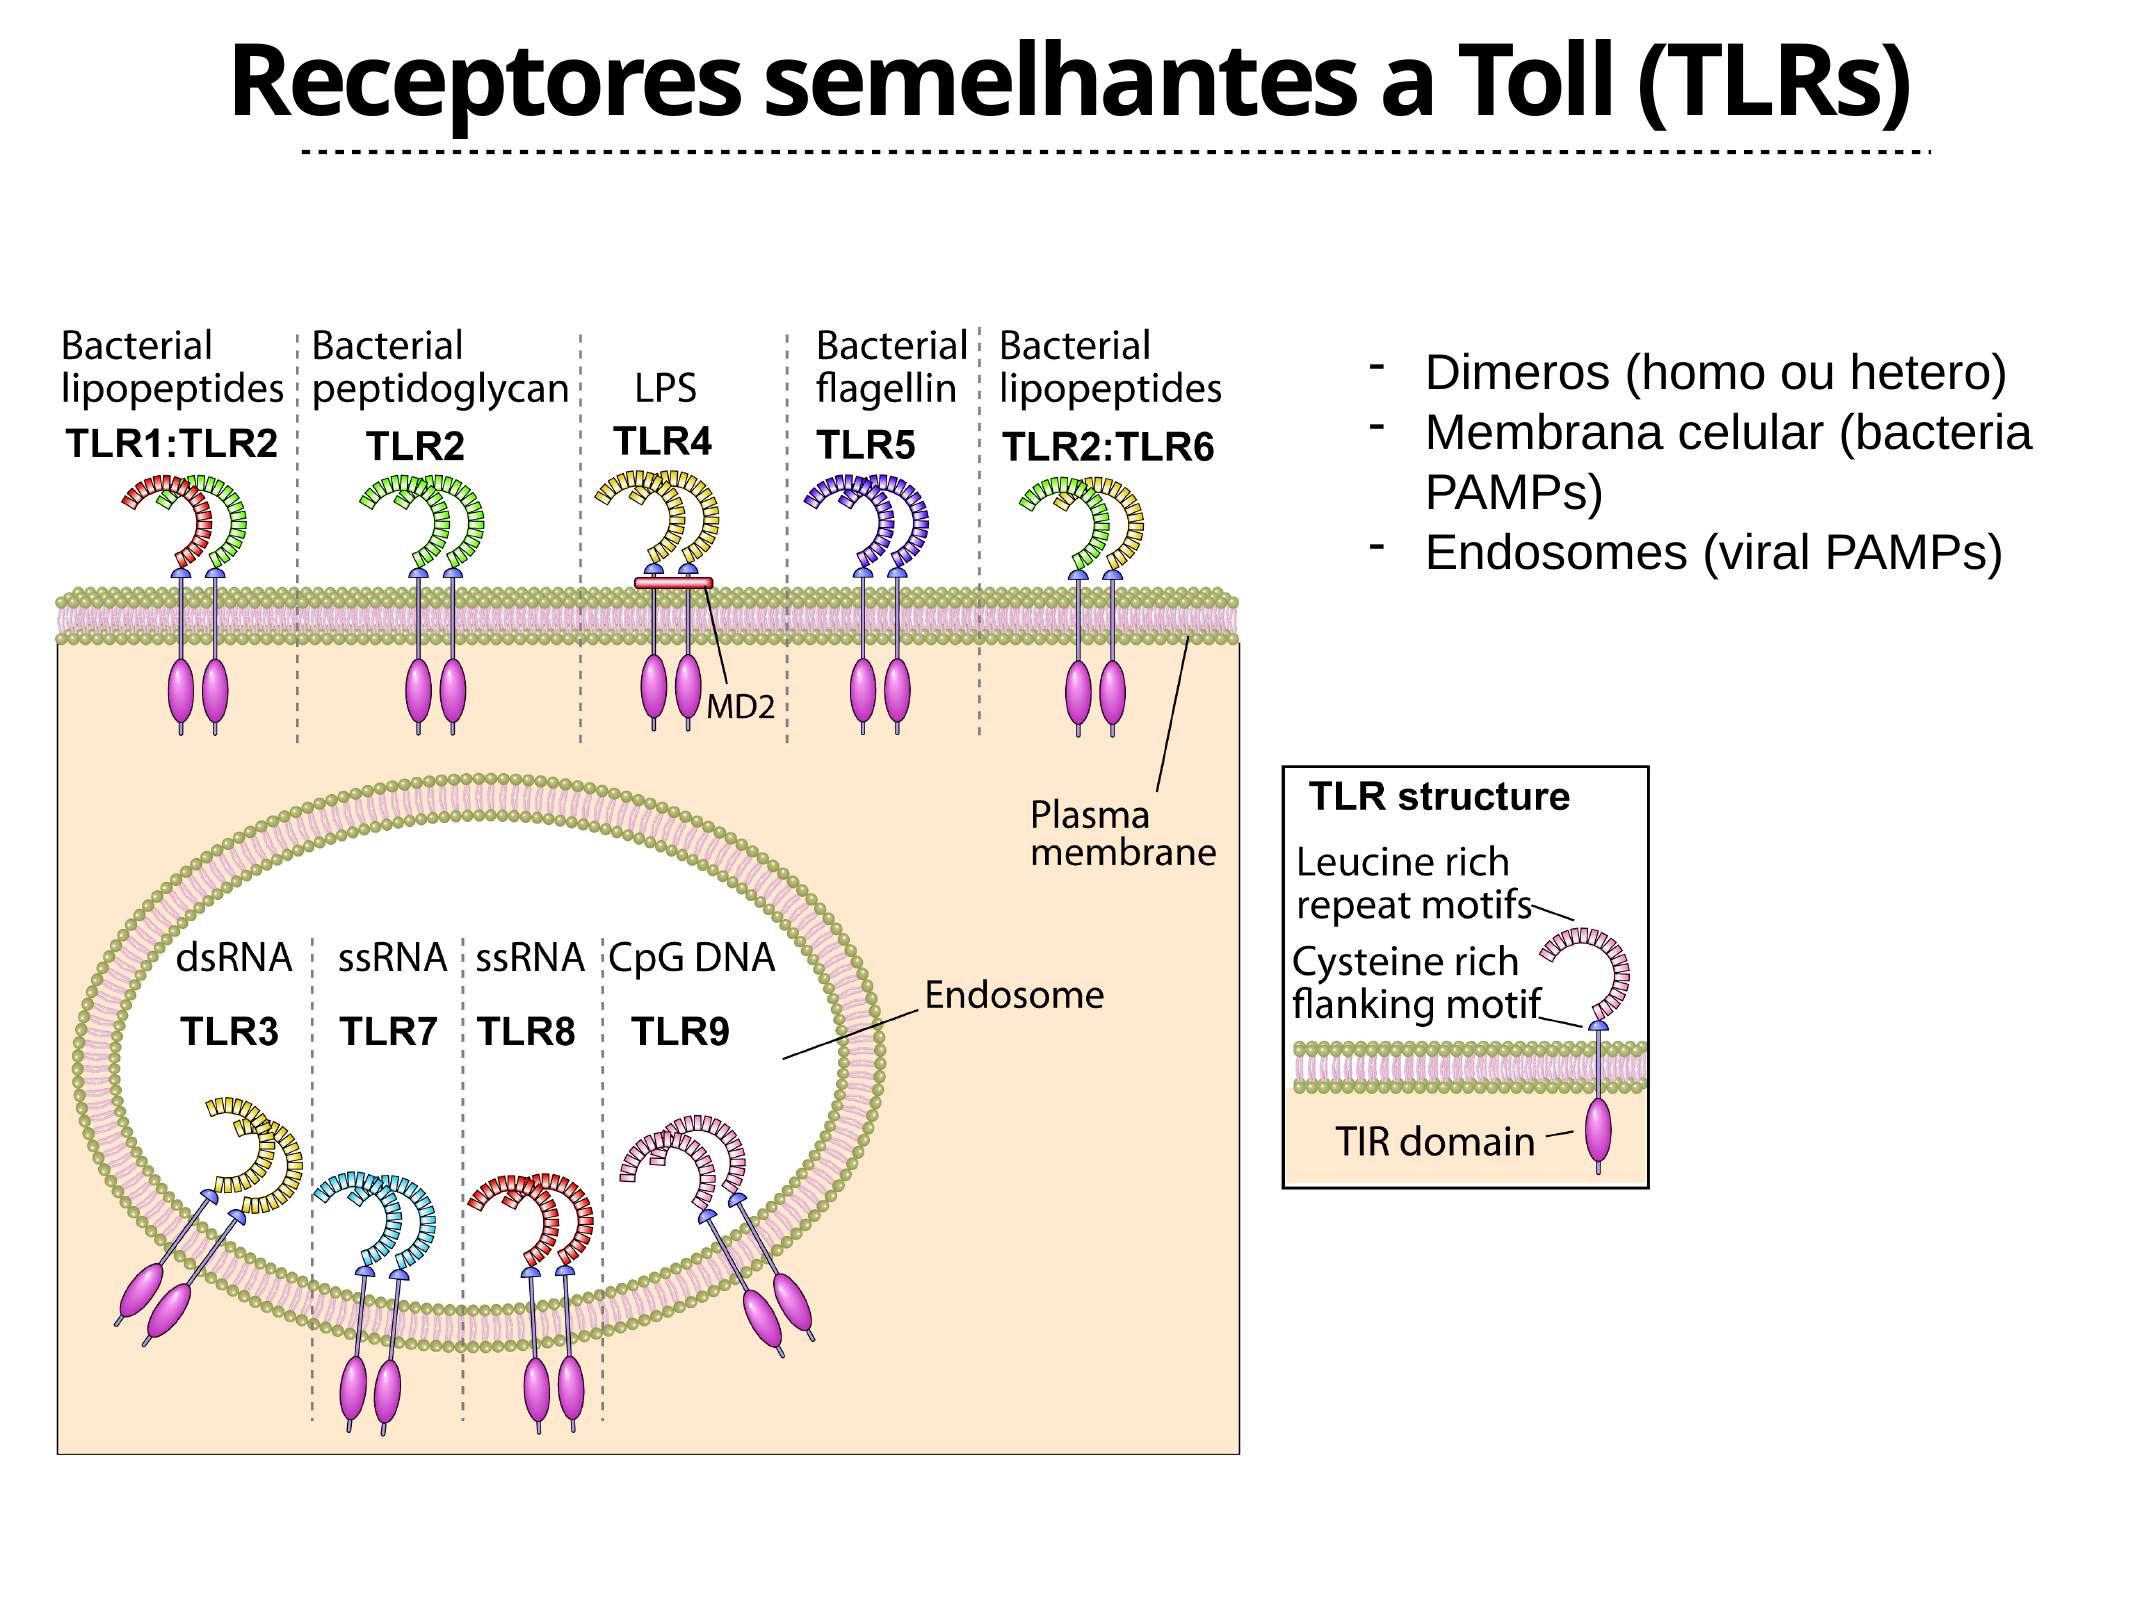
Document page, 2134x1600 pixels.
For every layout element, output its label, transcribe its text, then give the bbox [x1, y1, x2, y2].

picture [54, 322, 1650, 1455]
text_box Receptores semelhantes a Toll (TLRs) [3, 0, 2134, 167]
text_box Dimeros (homo ou hetero) Membrana celular (bacteria PAMPs) Endosomes (viral PAMPs) [1650, 331, 2063, 588]
